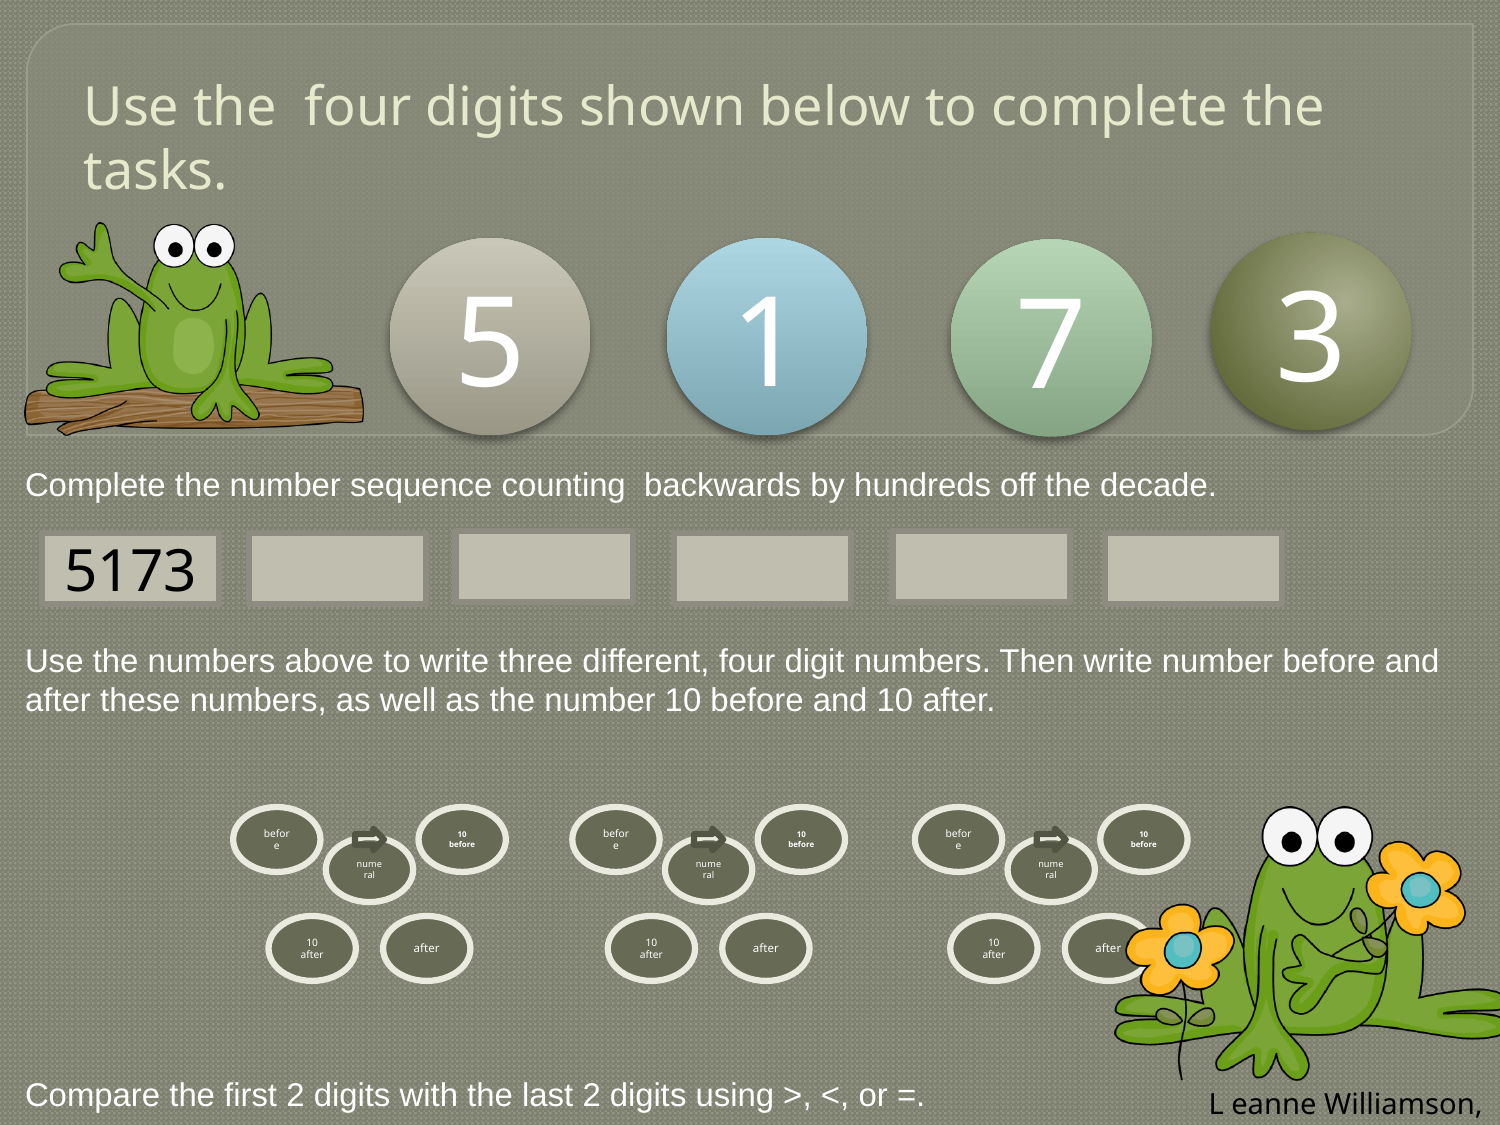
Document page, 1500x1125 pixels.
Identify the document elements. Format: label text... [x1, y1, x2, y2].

text_box 7 [950, 239, 1152, 437]
text_box L eanne Williamson, 2015 [1193, 1093, 1500, 1125]
subtitle Complete the number sequence counting backwards by hundreds off the decade. Use the numbers above to write three different, four digit numbers. Then write number before and after these numbers, as well as the number 10 before and 10 after. Compare the first 2 digits with the last 2 digits using >, <, or =. [17, 456, 1500, 1125]
picture [1114, 806, 1500, 1081]
text_box 3 [1210, 232, 1412, 431]
picture [24, 222, 364, 436]
title Use the four digits shown below to complete the tasks. [76, 62, 1427, 209]
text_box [876, 739, 1227, 1000]
text_box 1 [666, 238, 868, 436]
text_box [194, 739, 533, 1000]
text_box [533, 739, 876, 1000]
text_box 5 [389, 238, 591, 436]
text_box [41, 530, 1283, 605]
